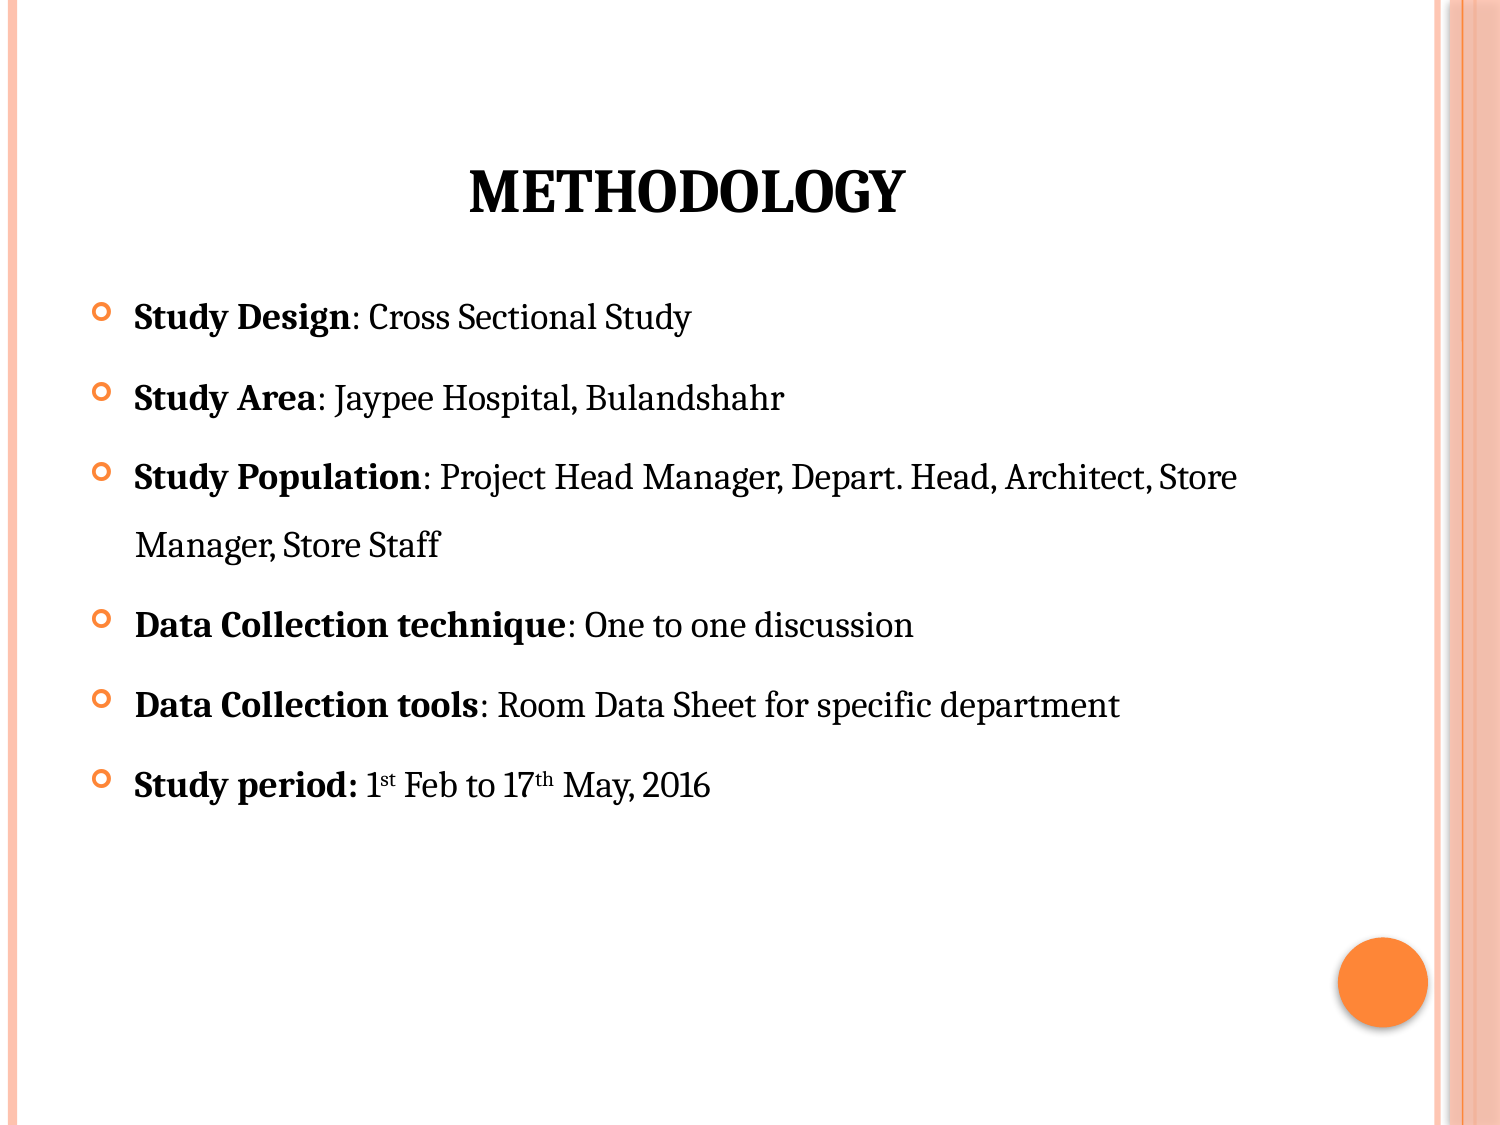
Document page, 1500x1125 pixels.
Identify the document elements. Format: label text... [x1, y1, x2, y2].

list Study Design: Cross Sectional Study Study Area: Jaypee Hospital, Bulandshahr Study Population: Project Head Manager, Depart. Head, Architect, Store Manager, Store Staff Data Collection technique: One to one discussion Data Collection tools: Room Data Sheet for specific department Study period: 1st Feb to 17th May, 2016 [75, 262, 1300, 1062]
title METHODOLOGY [75, 45, 1300, 233]
